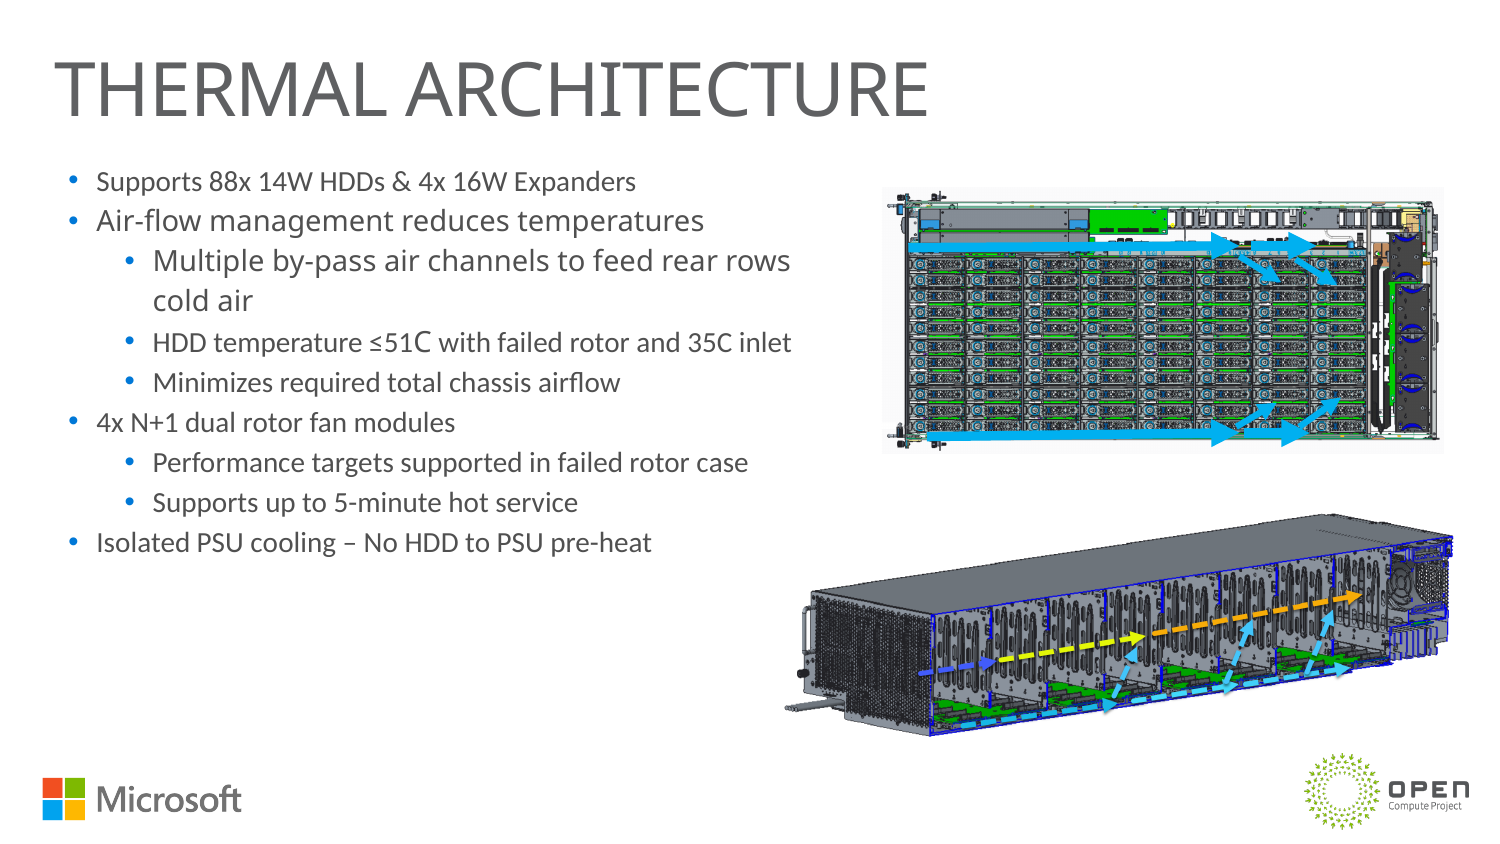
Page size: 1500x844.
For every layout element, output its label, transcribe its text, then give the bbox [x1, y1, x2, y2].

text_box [880, 186, 1444, 454]
title THERMAL ARCHITECTURE [30, 36, 1084, 150]
picture [0, 735, 284, 844]
text_box Supports 88x 14W HDDs & 4x 16W Expanders Air-flow management reduces temperatures Multiple by-pass air channels to feed rear rows cold air HDD temperature ≤51C with failed rotor and 35C inlet Minimizes required total chassis airflow 4x N+1 dual rotor fan modules Performance targets supported in failed rotor case Supports up to 5-minute hot service Isolated PSU cooling – No HDD to PSU pre-heat [53, 149, 867, 566]
picture [772, 503, 1500, 844]
